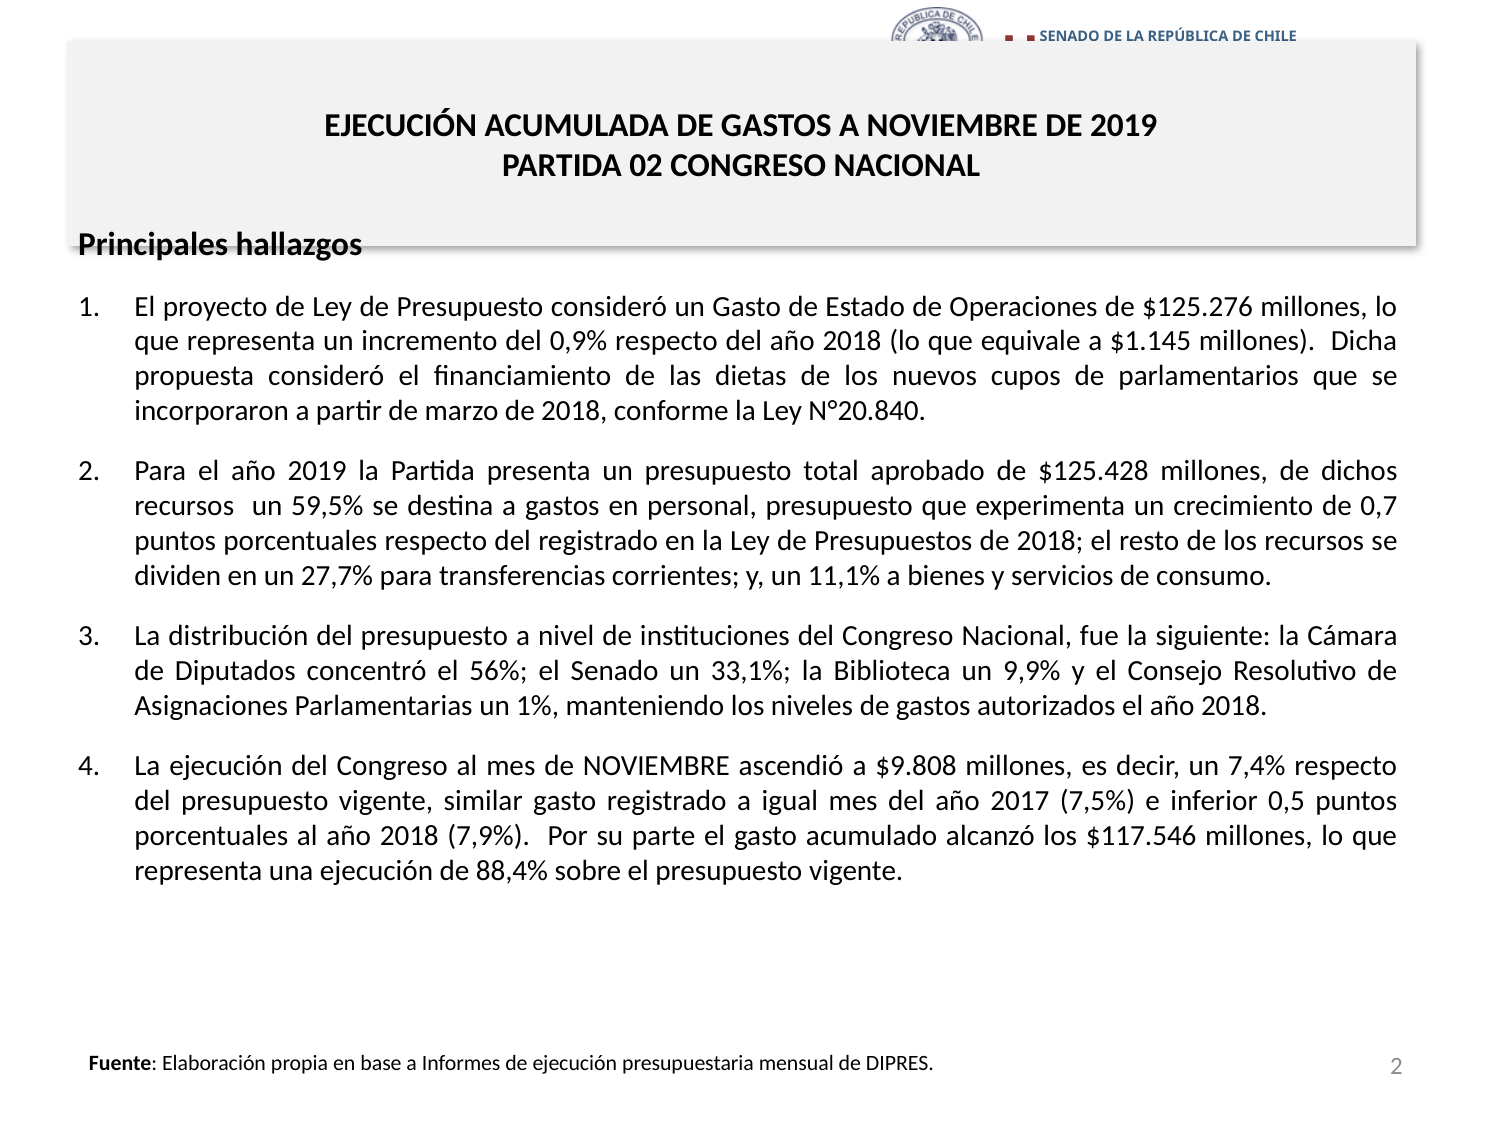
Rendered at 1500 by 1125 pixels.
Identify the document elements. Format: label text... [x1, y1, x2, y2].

text_box Principales hallazgos El proyecto de Ley de Presupuesto consideró un Gasto de Estado de Operaciones de $125.276 millones, lo que representa un incremento del 0,9% respecto del año 2018 (lo que equivale a $1.145 millones). Dicha propuesta consideró el financiamiento de las dietas de los nuevos cupos de parlamentarios que se incorporaron a partir de marzo de 2018, conforme la Ley N°20.840. Para el año 2019 la Partida presenta un presupuesto total aprobado de $125.428 millones, de dichos recursos un 59,5% se destina a gastos en personal, presupuesto que experimenta un crecimiento de 0,7 puntos porcentuales respecto del registrado en la Ley de Presupuestos de 2018; el resto de los recursos se dividen en un 27,7% para transferencias corrientes; y, un 11,1% a bienes y servicios de consumo. La distribución del presupuesto a nivel de instituciones del Congreso Nacional, fue la siguiente: la Cámara de Diputados concentró el 56%; el Senado un 33,1%; la Biblioteca un 9,9% y el Consejo Resolutivo de Asignaciones Parlamentarias un 1%, manteniendo los niveles de gastos autorizados el año 2018. La ejecución del Congreso al mes de NOVIEMBRE ascendió a $9.808 millones, es decir, un 7,4% respecto del presupuesto vigente, similar gasto registrado a igual mes del año 2017 (7,5%) e inferior 0,5 puntos porcentuales al año 2018 (7,9%). Por su parte el gasto acumulado alcanzó los $117.546 millones, lo que representa una ejecución de 88,4% sobre el presupuesto vigente. [63, 214, 1414, 1047]
title EJECUCIÓN ACUMULADA DE GASTOS A NOVIEMBRE DE 2019 PARTIDA 02 CONGRESO NACIONAL [67, 41, 1415, 246]
picture [891, 7, 985, 41]
text_box Fuente: Elaboración propia en base a Informes de ejecución presupuestaria mensual de DIPRES. [74, 1041, 1425, 1102]
